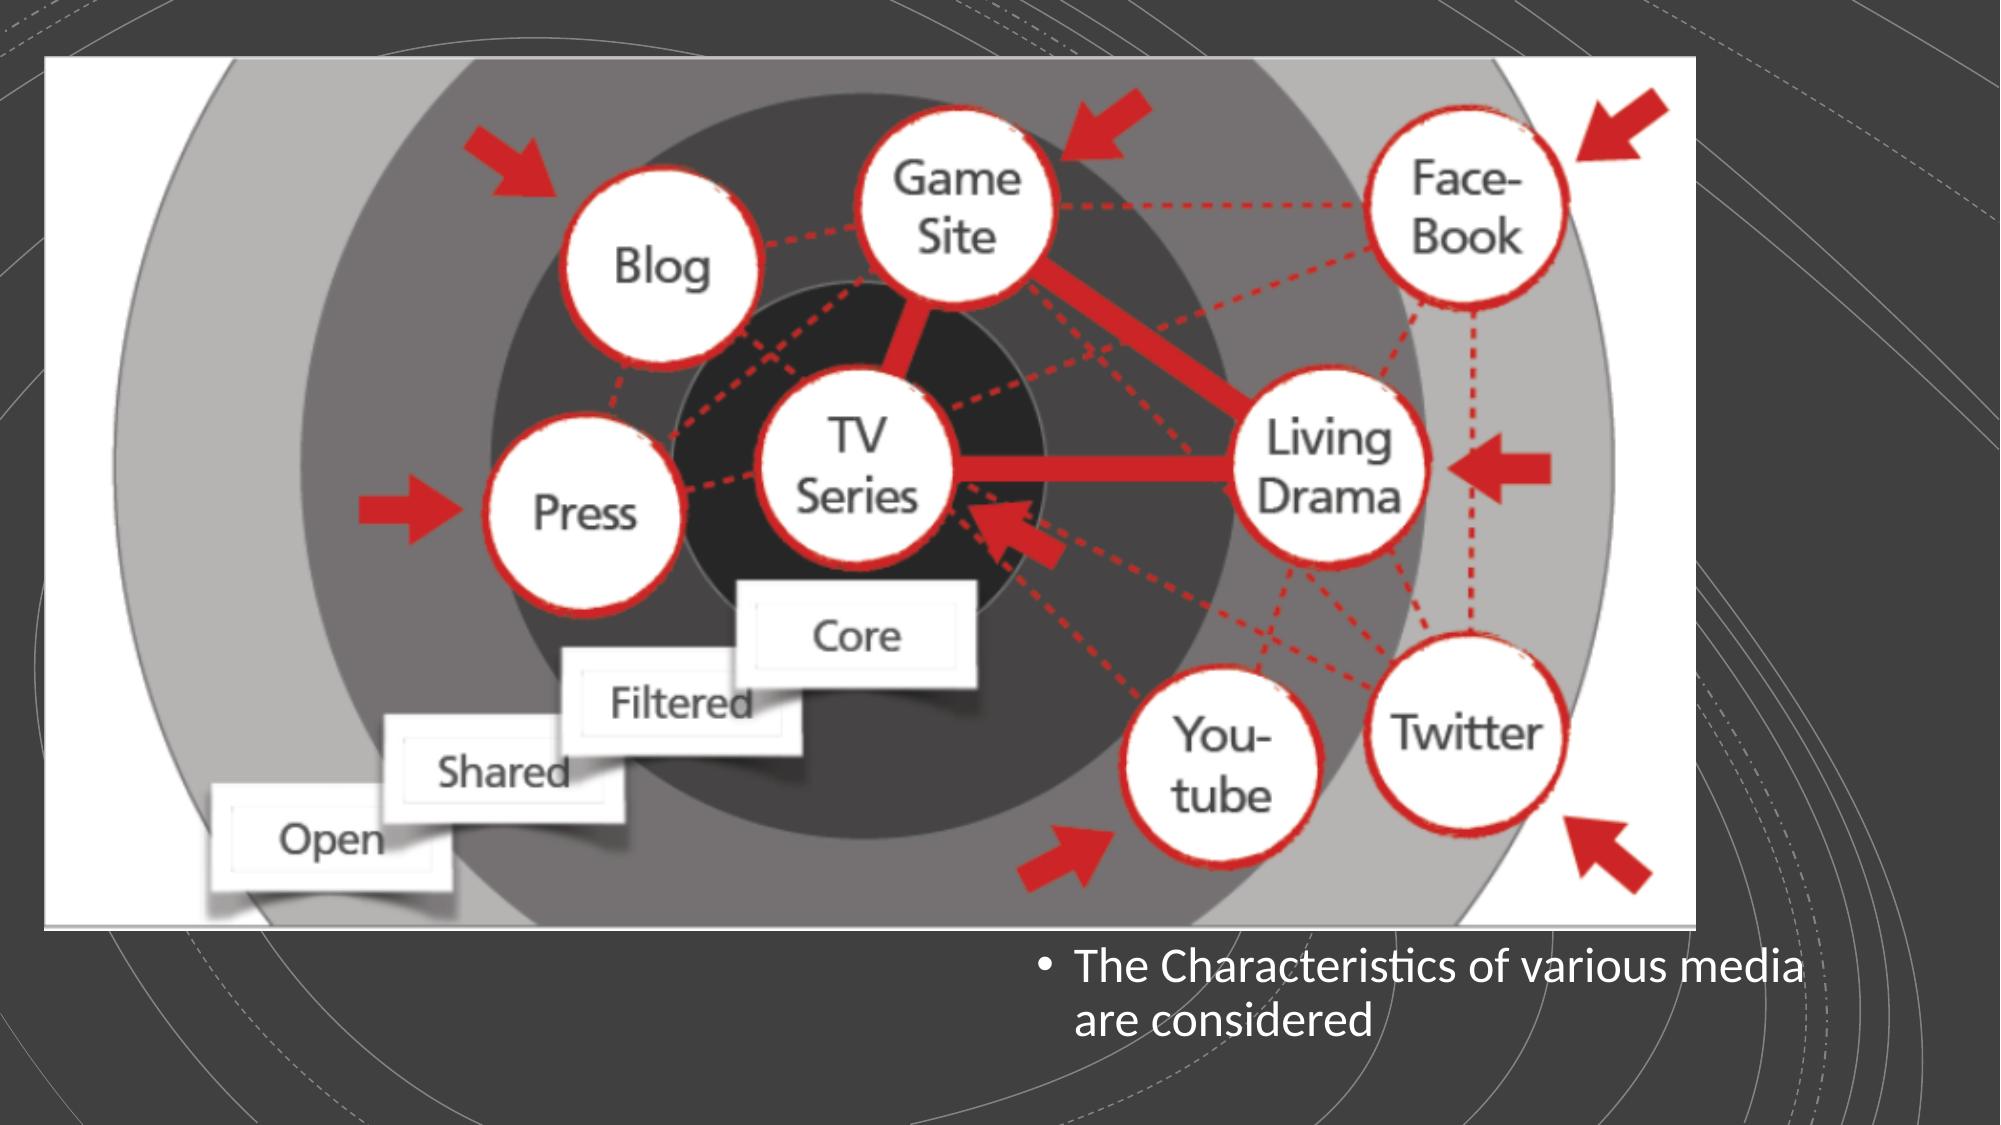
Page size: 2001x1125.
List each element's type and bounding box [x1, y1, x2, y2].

picture [44, 56, 1696, 931]
text_box [0, 0, 1999, 1125]
